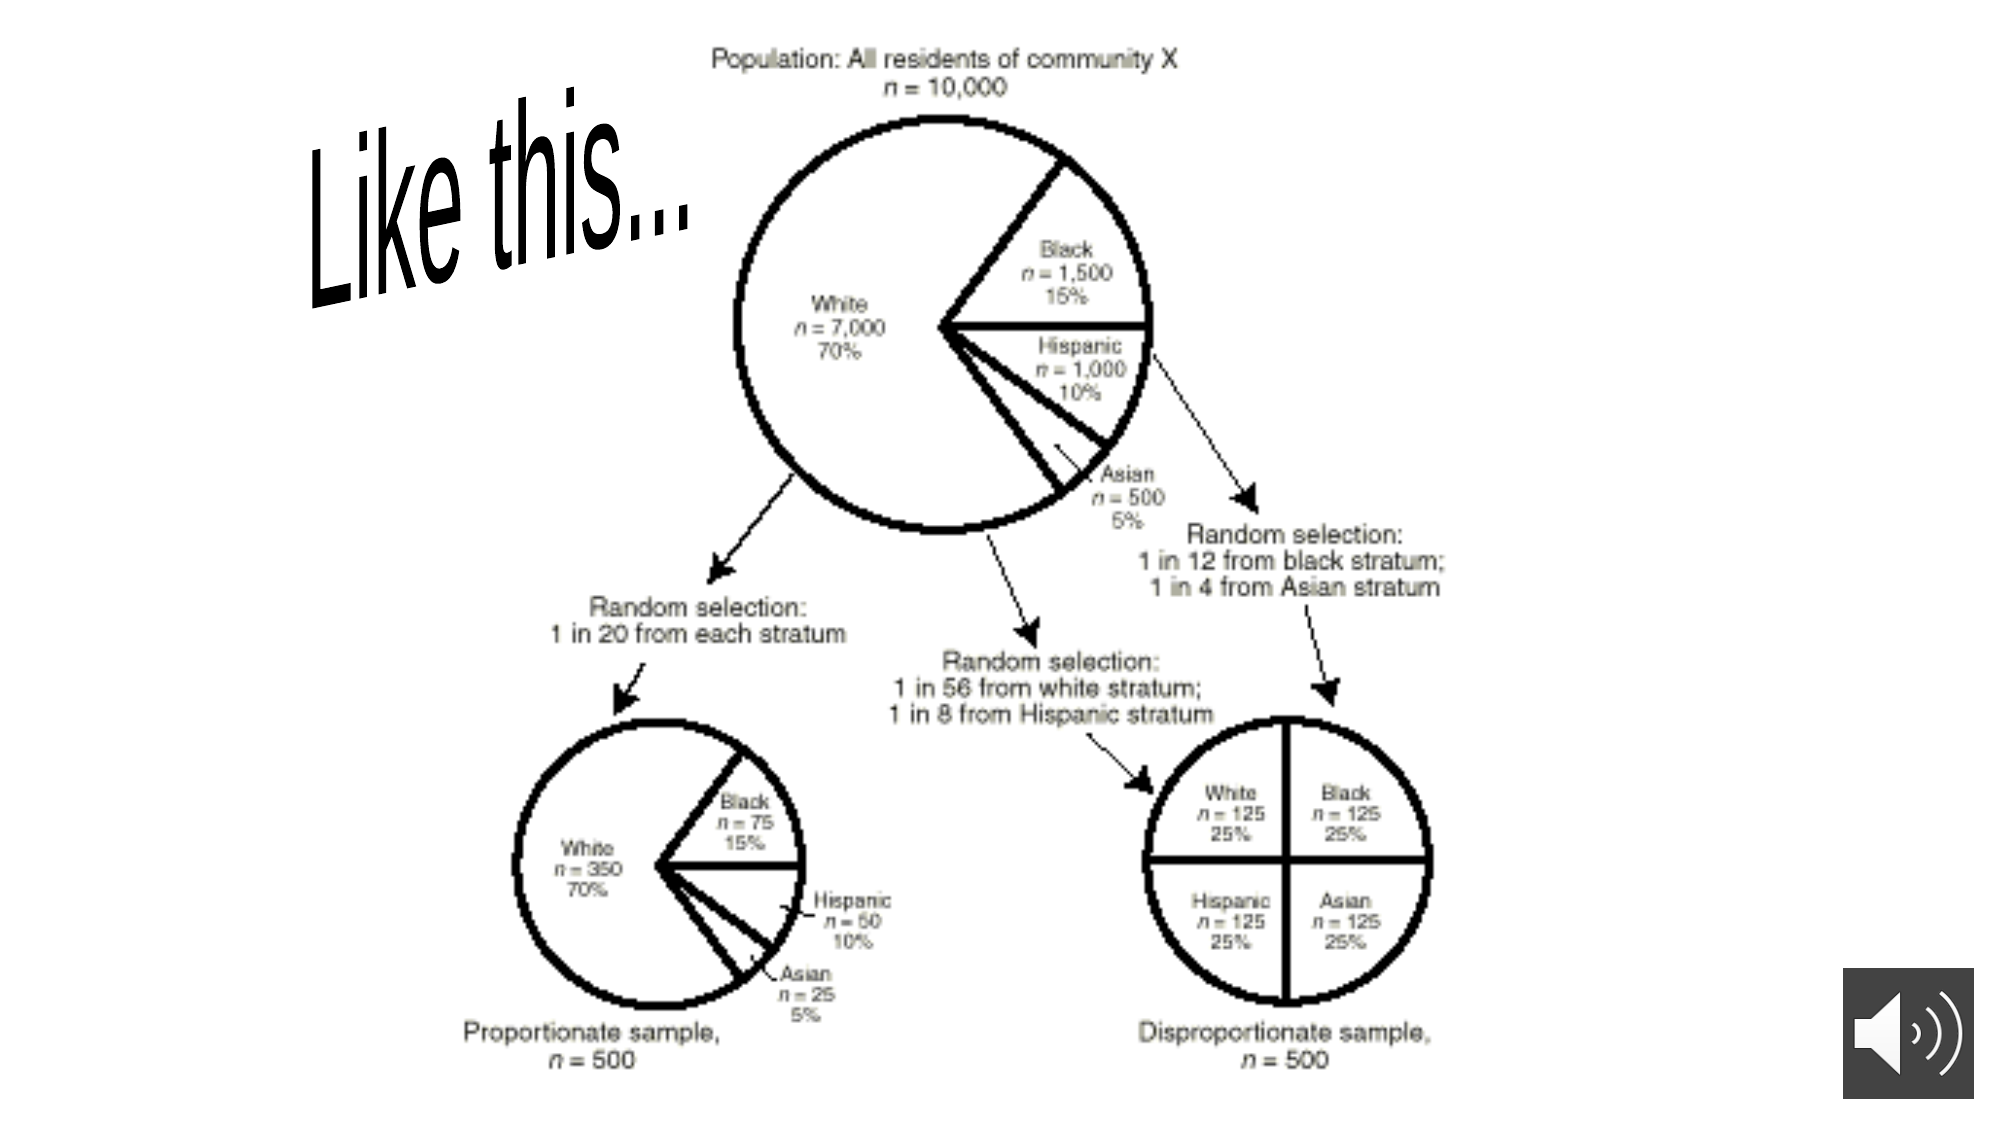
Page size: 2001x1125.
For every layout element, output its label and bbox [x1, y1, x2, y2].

picture [1841, 966, 1976, 1101]
picture [314, 0, 1592, 1125]
